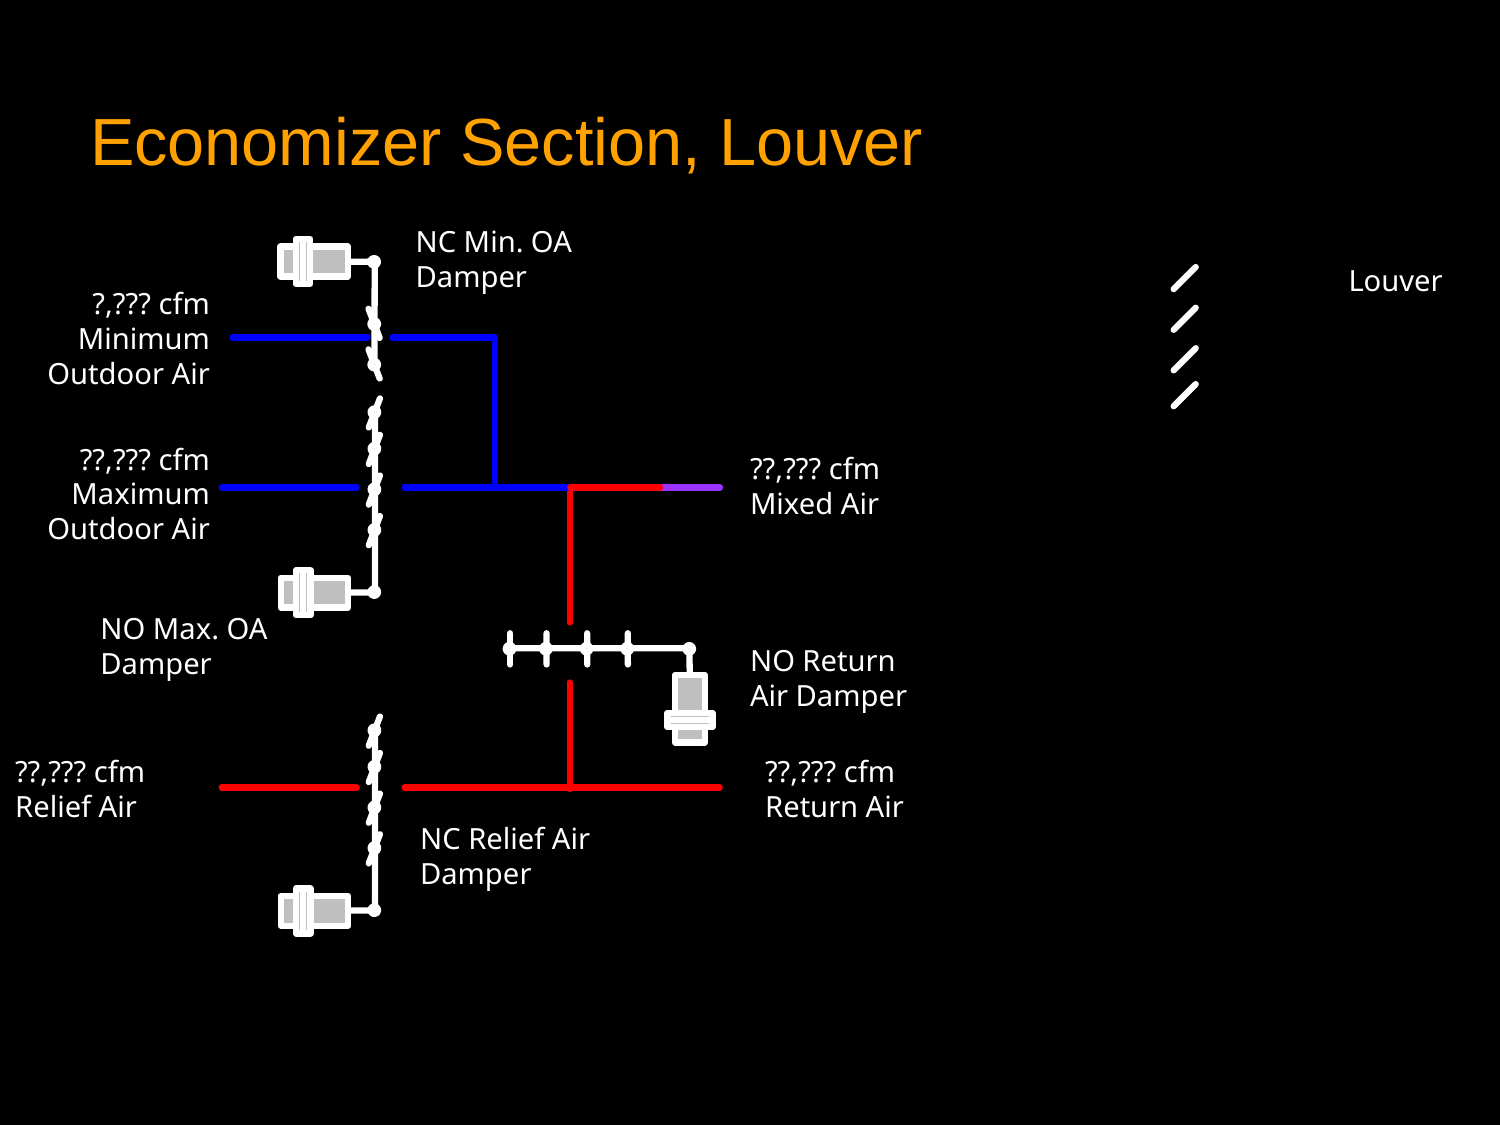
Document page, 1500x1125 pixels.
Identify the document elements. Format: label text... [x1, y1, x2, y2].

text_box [14, 222, 961, 941]
title Economizer Section, Louver [75, 45, 945, 221]
text_box Louver [1348, 262, 1443, 298]
